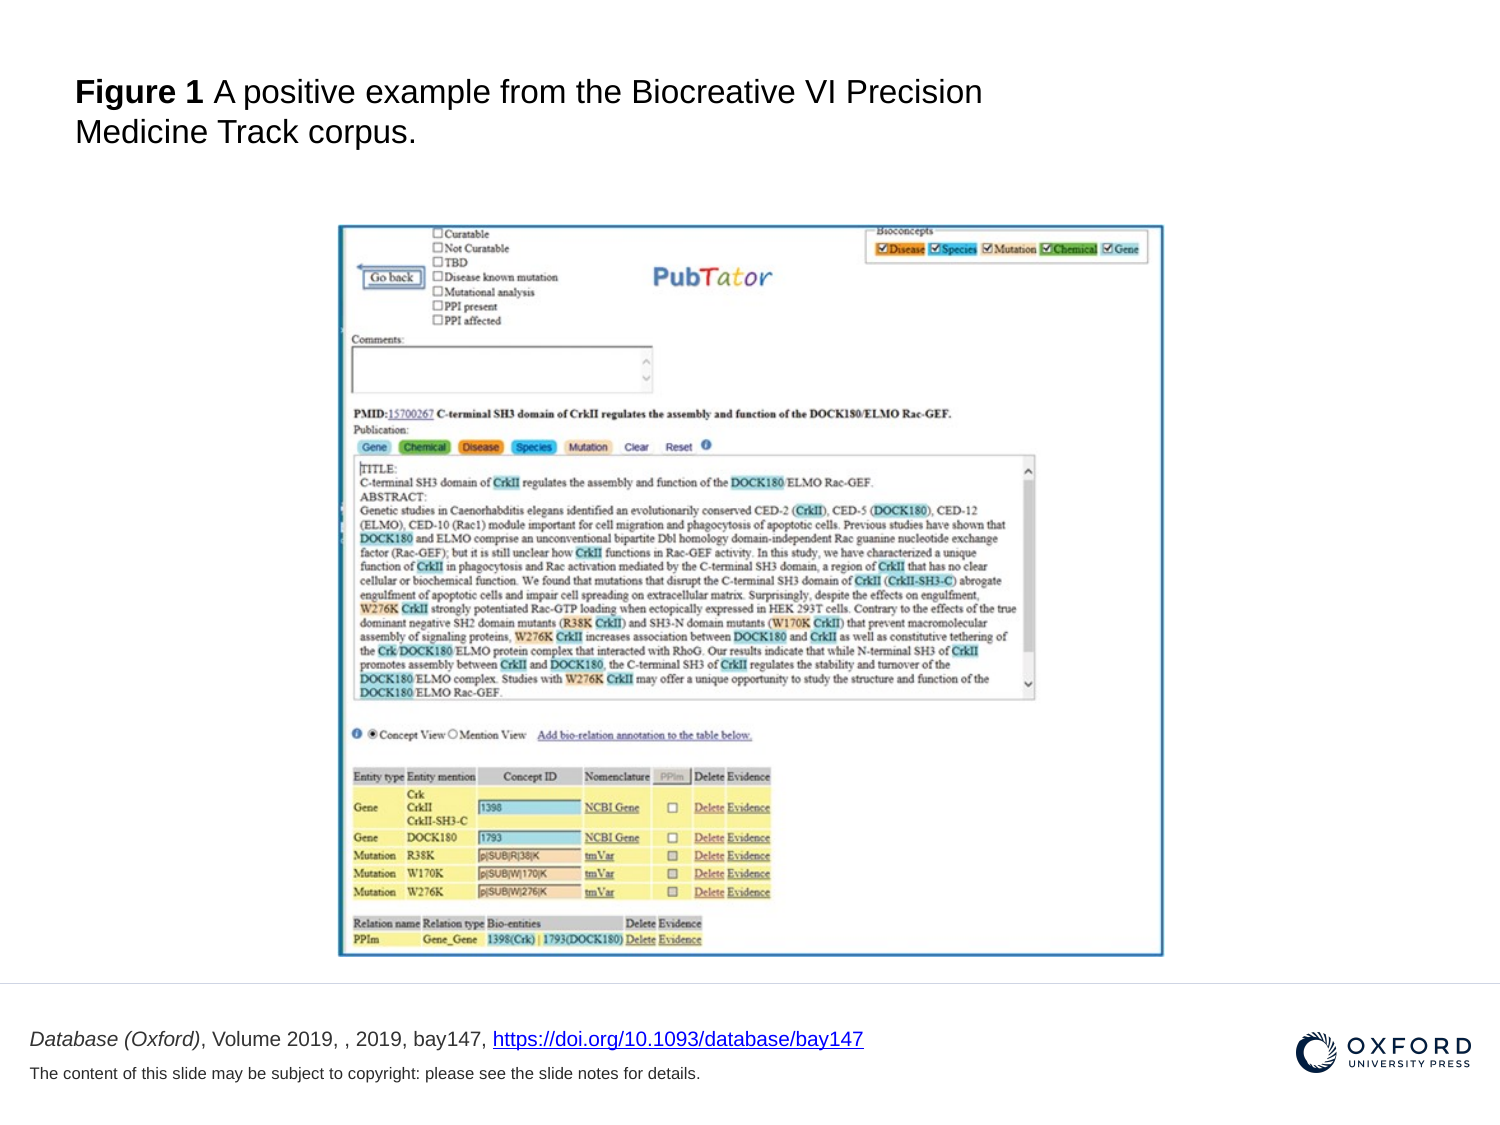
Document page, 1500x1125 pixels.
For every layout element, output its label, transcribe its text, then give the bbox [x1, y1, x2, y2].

footer Database (Oxford), Volume 2019, , 2019, bay147, https://doi.org/10.1093/database/bay147 The content of this slide may be subject to copyright: please see the slide notes for details. [0, 983, 1260, 1125]
picture [1296, 1032, 1471, 1073]
picture [337, 224, 1165, 957]
title Figure 1 A positive example from the Biocreative VI Precision Medicine Track corpus. [75, 69, 1078, 171]
